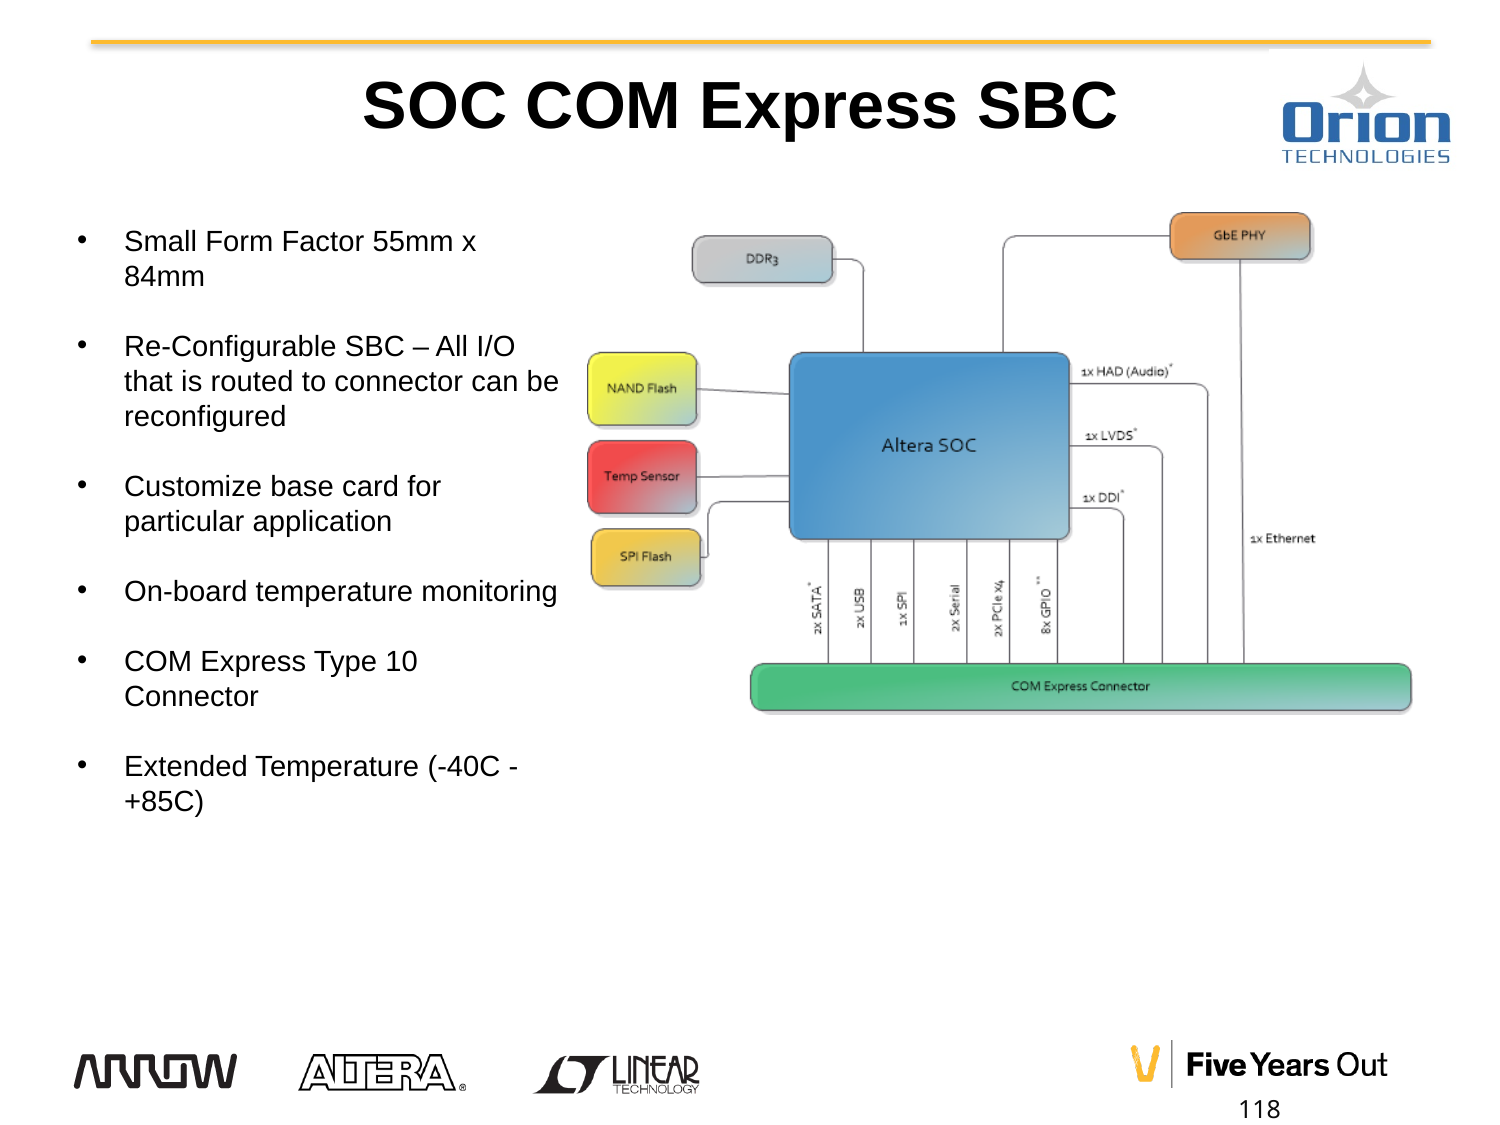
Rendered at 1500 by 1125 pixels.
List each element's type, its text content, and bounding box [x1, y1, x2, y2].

picture [1269, 49, 1462, 176]
picture [60, 1026, 242, 1109]
picture [1112, 1019, 1416, 1097]
text_box Small Form Factor 55mm x 84mm Re-Configurable SBC – All I/O that is routed to connector can be reconfigured Customize base card for particular application On-board temperature monitoring COM Express Type 10 Connector Extended Temperature (-40C - +85C) [62, 215, 575, 860]
picture [528, 1051, 702, 1097]
picture [587, 212, 1413, 715]
title SOC COM Express SBC [57, 54, 1264, 167]
